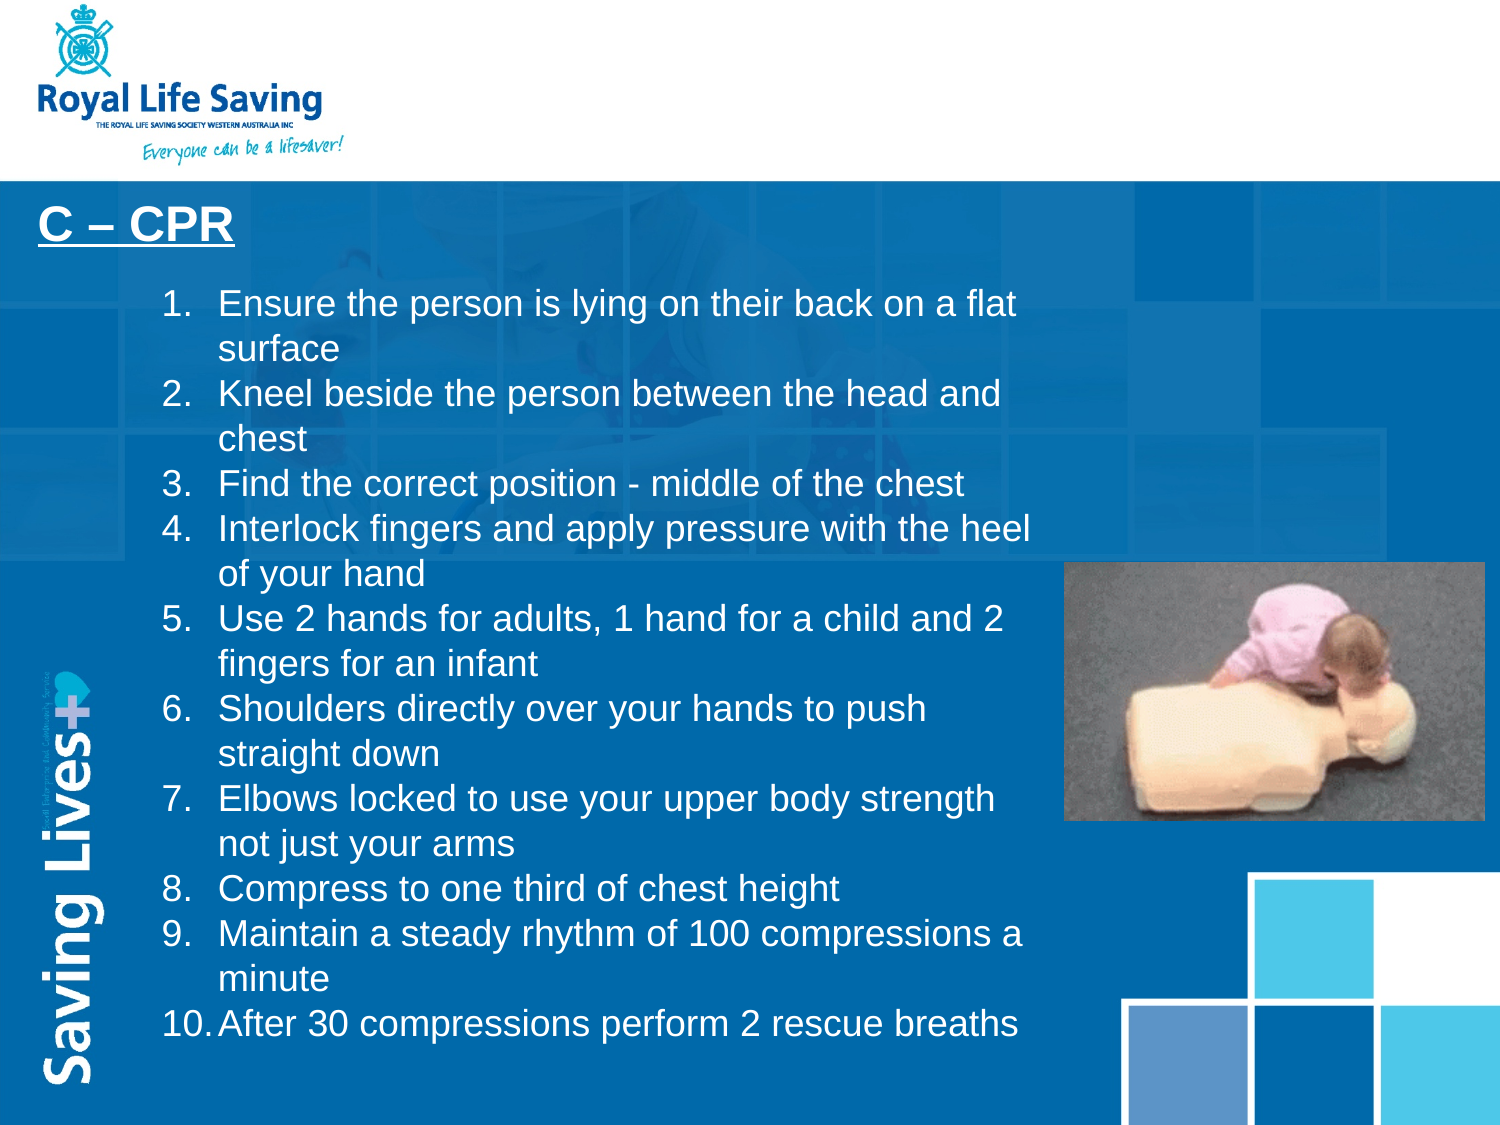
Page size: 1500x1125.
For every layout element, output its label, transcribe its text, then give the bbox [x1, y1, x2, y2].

text_box Ensure the person is lying on their back on a flat surface Kneel beside the person between the head and chest Find the correct position - middle of the chest Interlock fingers and apply pressure with the heel of your hand Use 2 hands for adults, 1 hand for a child and 2 fingers for an infant Shoulders directly over your hands to push straight down Elbows locked to use your upper body strength not just your arms Compress to one third of chest height Maintain a steady rhythm of 100 compressions a minute After 30 compressions perform 2 rescue breaths [146, 271, 1064, 1052]
picture [0, 0, 1500, 1125]
text_box C – CPR [22, 143, 1214, 300]
